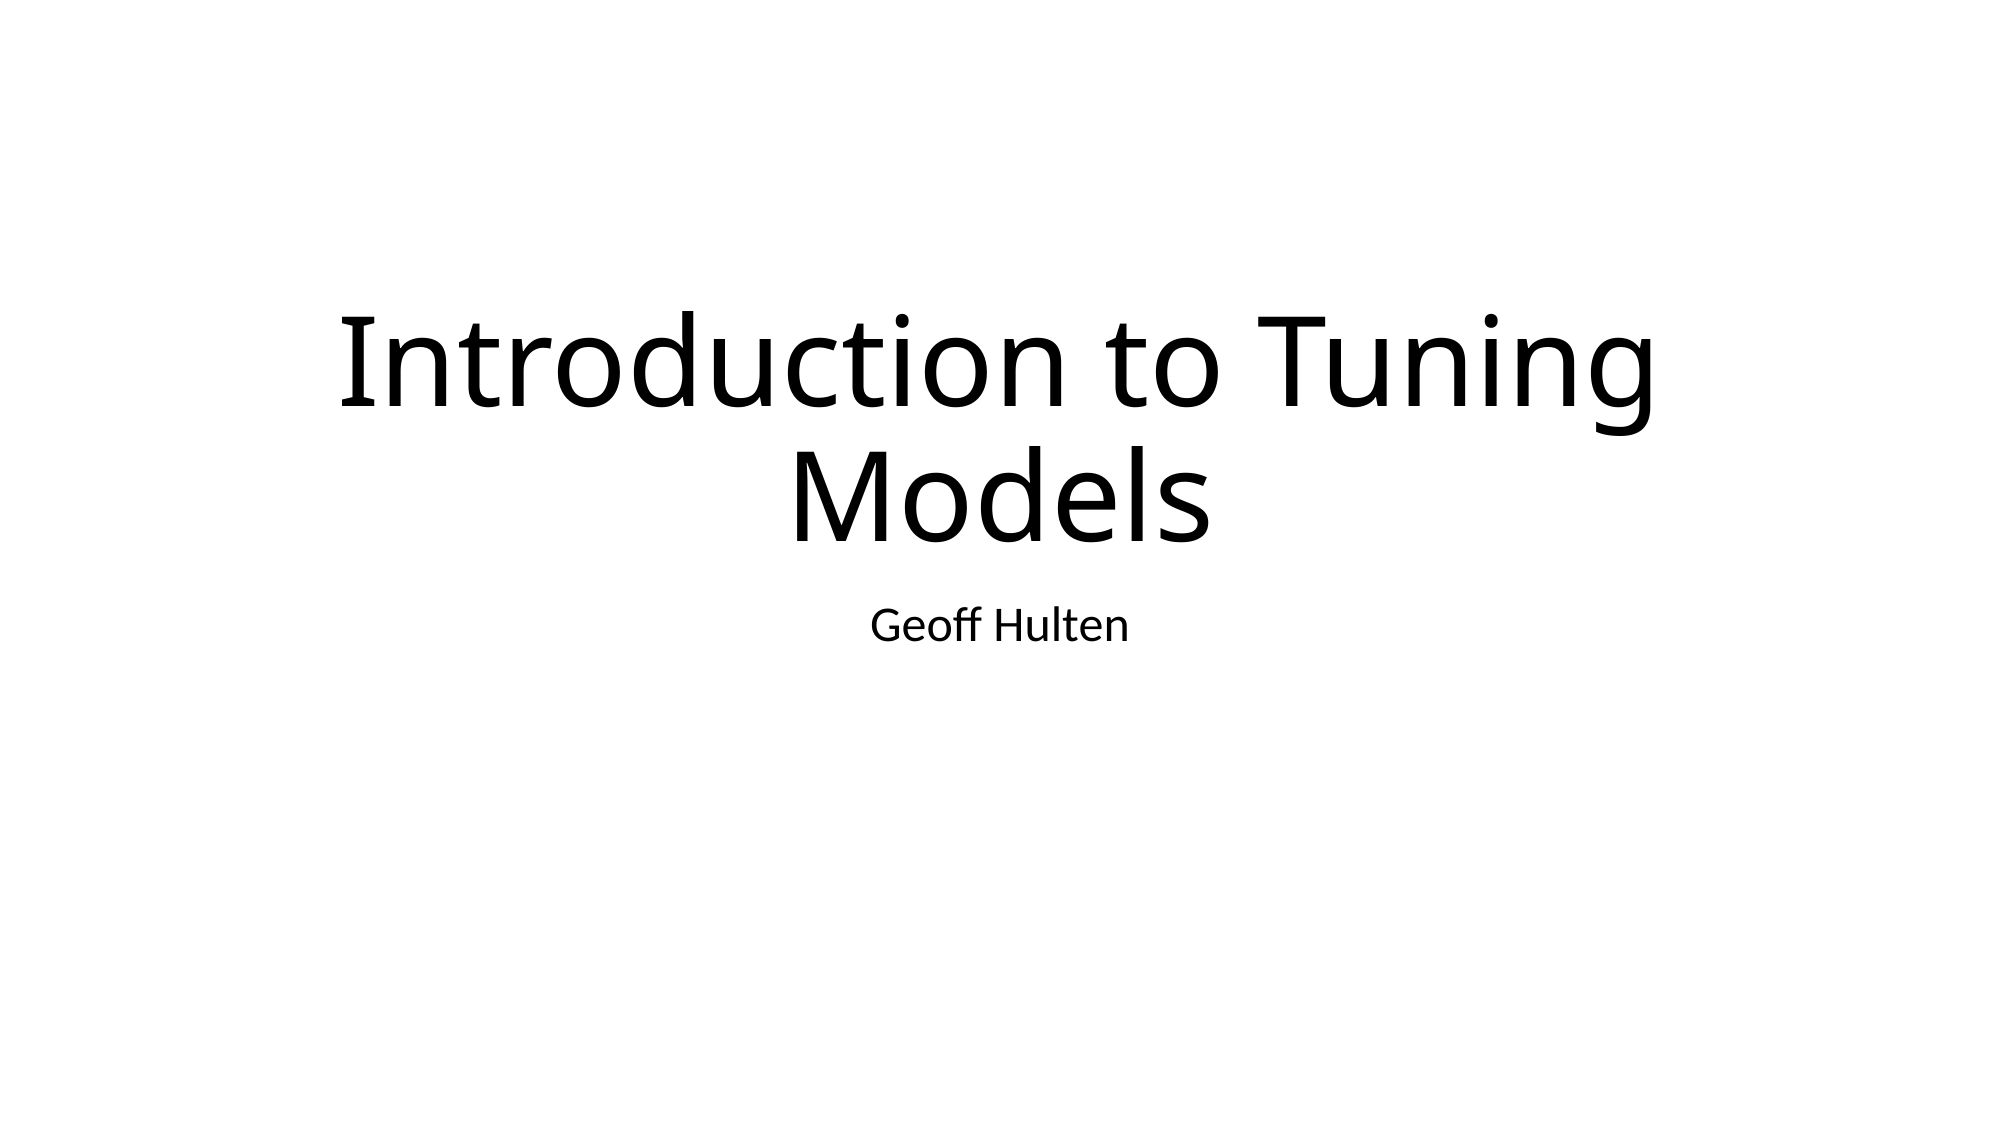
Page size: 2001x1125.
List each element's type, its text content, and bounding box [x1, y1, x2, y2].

subtitle Geoff Hulten [249, 590, 1750, 863]
title Introduction to Tuning Models [249, 184, 1750, 576]
